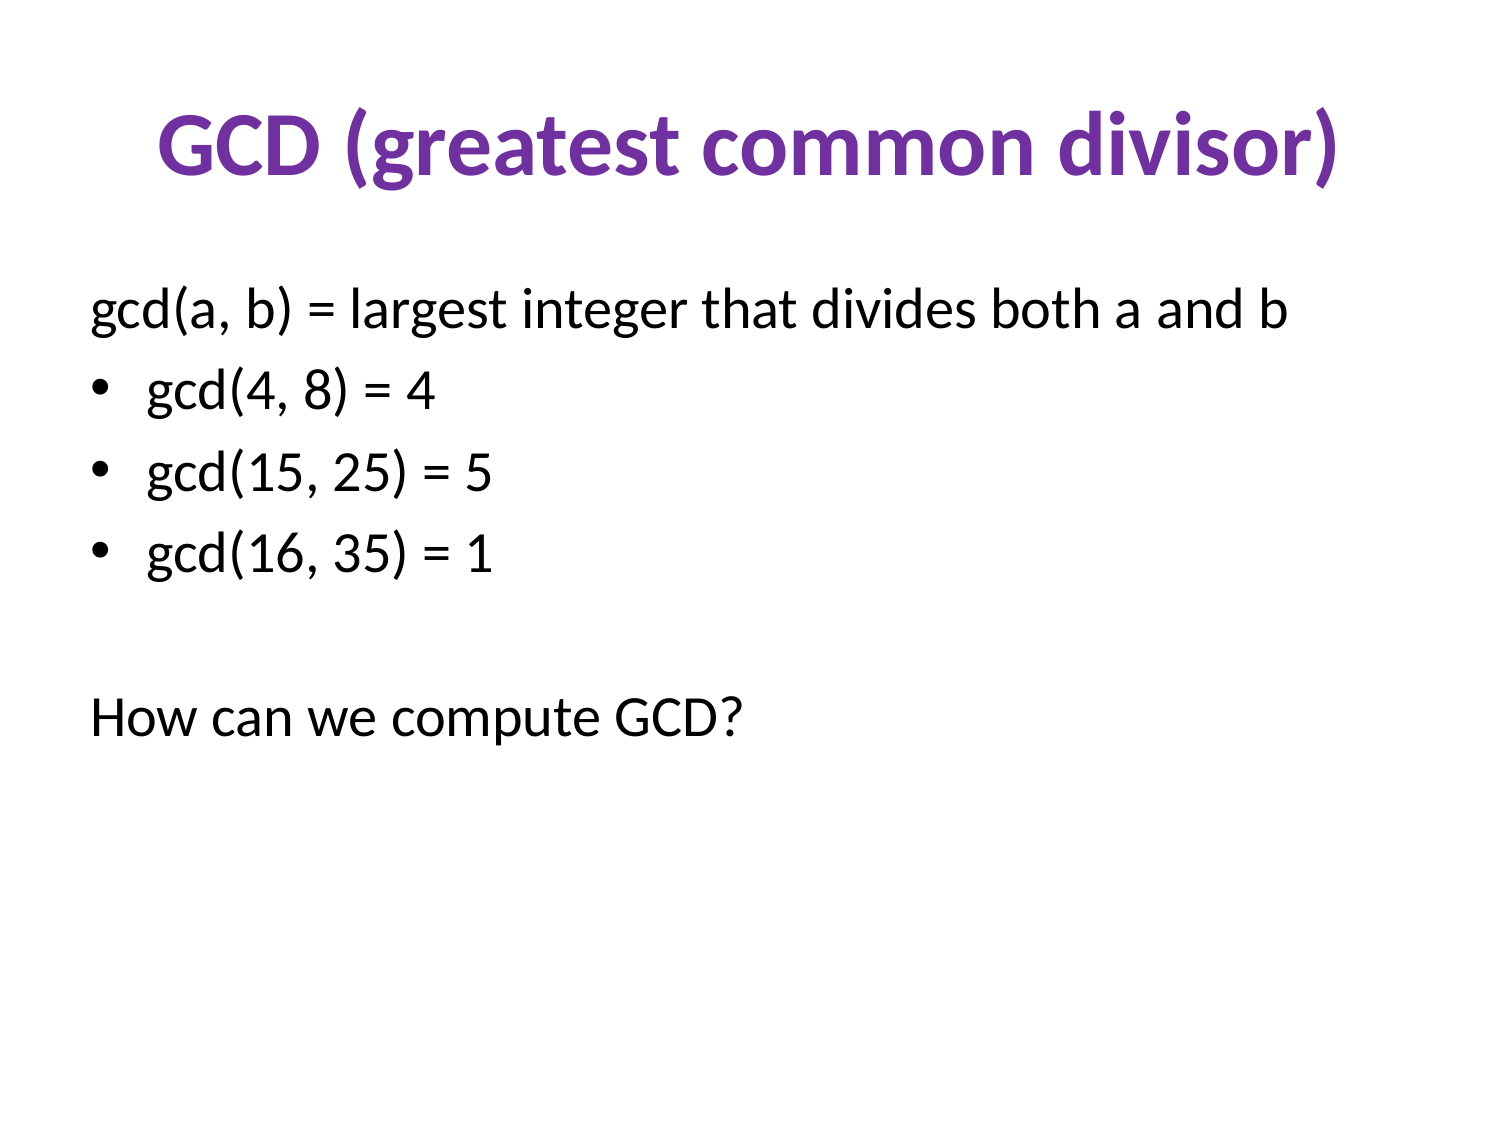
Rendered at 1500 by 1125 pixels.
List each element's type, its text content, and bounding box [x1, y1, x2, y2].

title GCD (greatest common divisor) [75, 45, 1425, 233]
list gcd(a, b) = largest integer that divides both a and b gcd(4, 8) = 4 gcd(15, 25) = 5 gcd(16, 35) = 1 How can we compute GCD? [75, 262, 1425, 1005]
